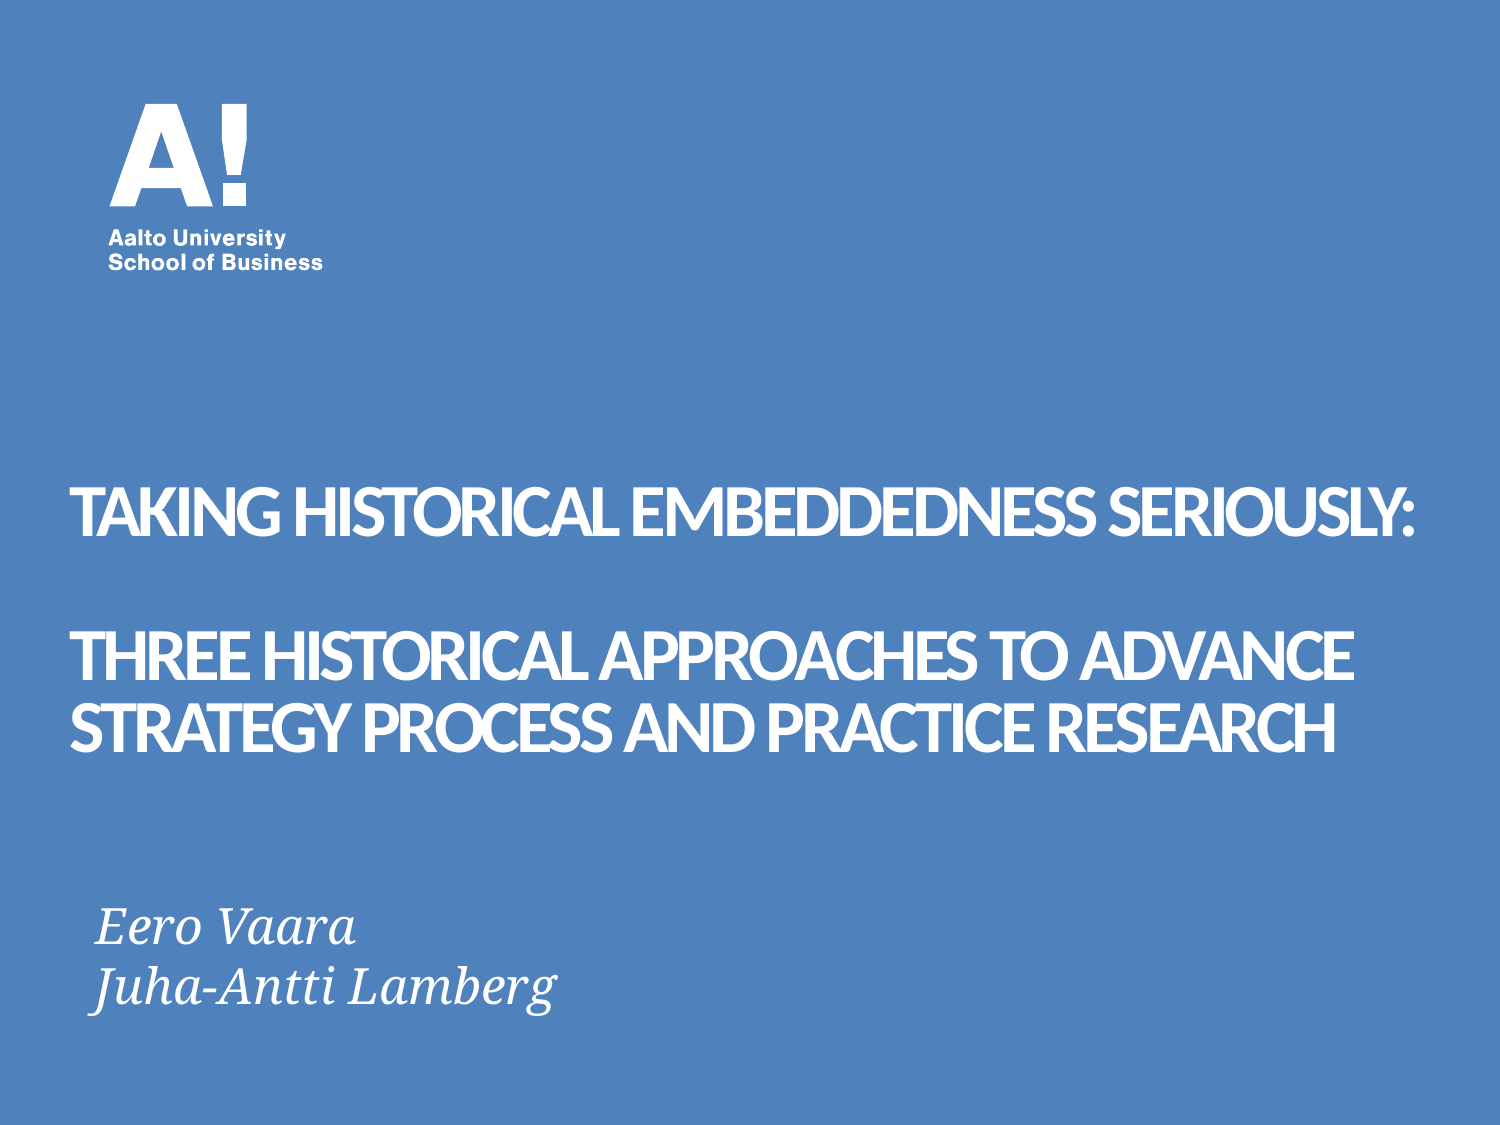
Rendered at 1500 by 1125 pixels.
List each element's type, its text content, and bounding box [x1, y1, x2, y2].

title TAKING HISTORICAL EMBEDDEDNESS SERIOUSLY: THREE HISTORICAL APPROACHES TO ADVANCE STRATEGY PROCESS AND PRACTICE RESEARCH [69, 334, 1455, 768]
subtitle Eero Vaara Juha-Antti Lamberg [95, 894, 979, 1025]
